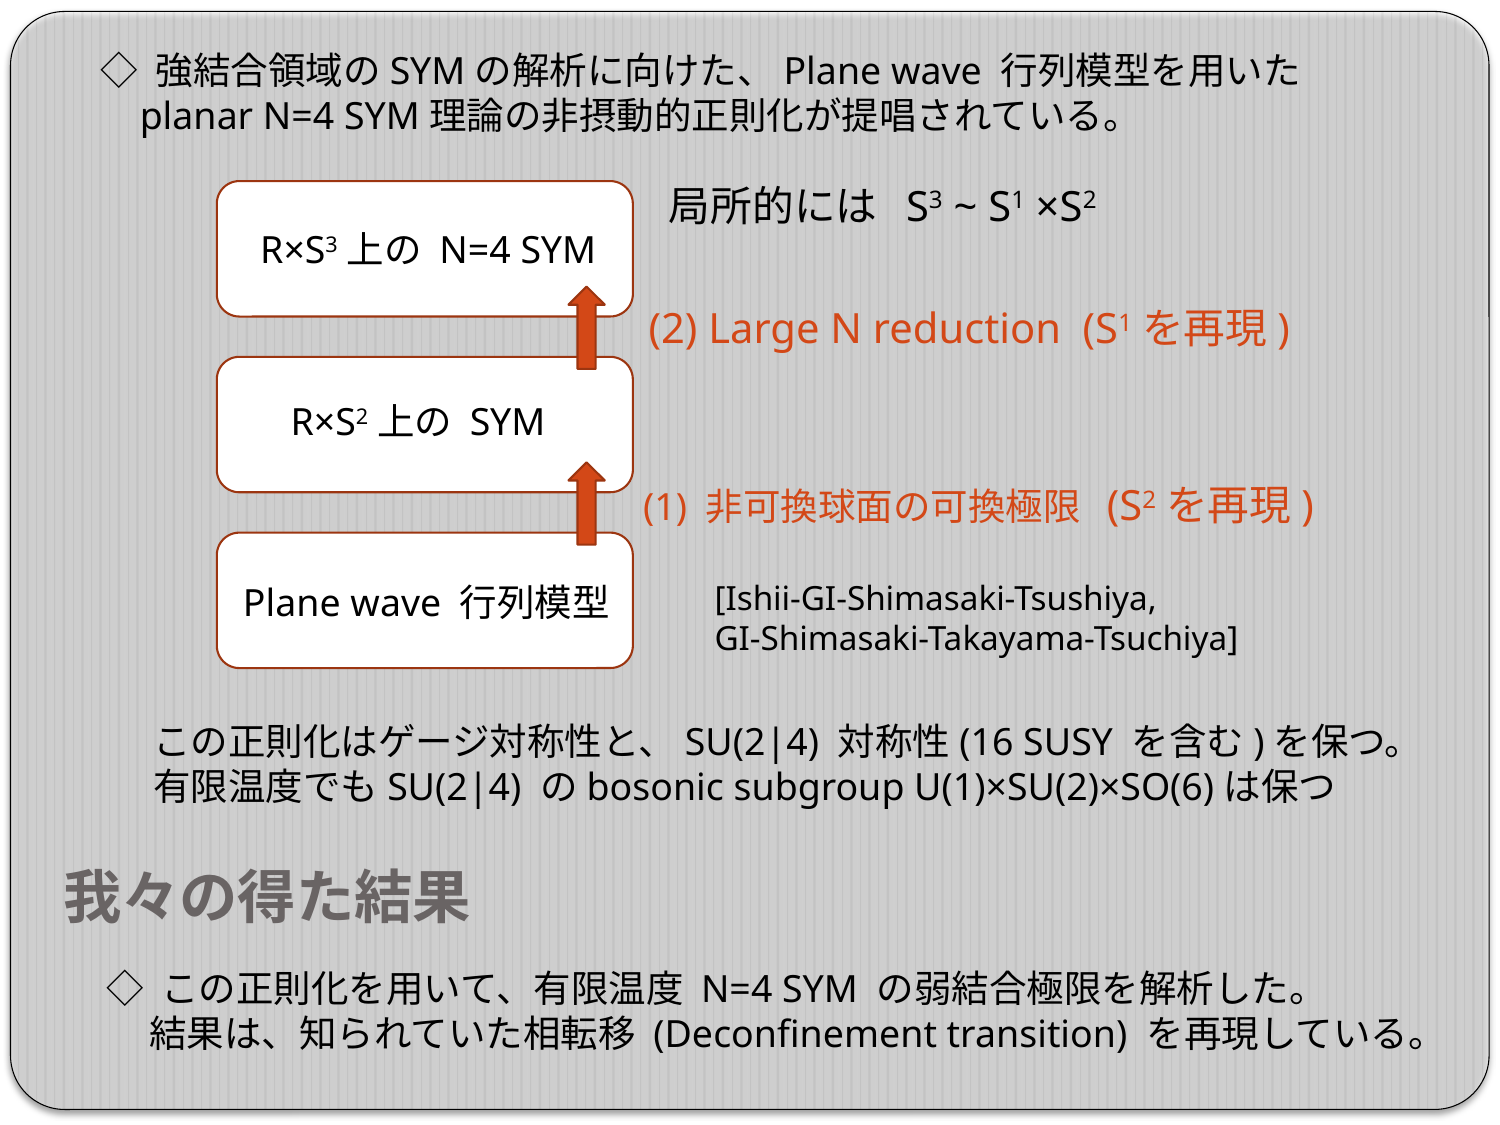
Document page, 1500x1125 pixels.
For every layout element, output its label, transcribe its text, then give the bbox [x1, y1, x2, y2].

text_box [215, 355, 634, 494]
text_box Plane wave 行列模型 [228, 571, 625, 632]
text_box [215, 180, 634, 318]
text_box ◇ 強結合領域のSYMの解析に向けた、Plane wave 行列模型を用いた planar N=4 SYM理論の非摂動的正則化が提唱されている。 [86, 39, 1316, 145]
text_box [567, 461, 606, 546]
text_box [Ishii-GI-Shimasaki-Tsushiya, GI-Shimasaki-Takayama-Tsuchiya] [699, 569, 1254, 665]
text_box (2) Large N reduction (S1を再現) [633, 294, 1305, 360]
text_box [567, 285, 606, 370]
text_box R×S2上の SYM [275, 391, 561, 451]
text_box ◇ この正則化を用いて、有限温度 N=4 SYM の弱結合極限を解析した。 結果は、知られていた相転移 (Deconfinement transition) を再現している。 [91, 957, 1446, 1062]
text_box (1) 非可換球面の可換極限 (S2を再現) [628, 471, 1329, 537]
text_box この正則化はゲージ対称性と、SU(2|4) 対称性(16 SUSY を含む)を保つ。 有限温度でもSU(2|4) のbosonic subgroup U(1)×SU(2)×SO(6)は保つ [92, 710, 1437, 816]
text_box R×S3上の N=4 SYM [245, 218, 612, 279]
title 我々の得た結果 [48, 830, 705, 946]
text_box 局所的には S3 ~ S1 ×S2 [654, 171, 1123, 237]
text_box [215, 531, 634, 670]
